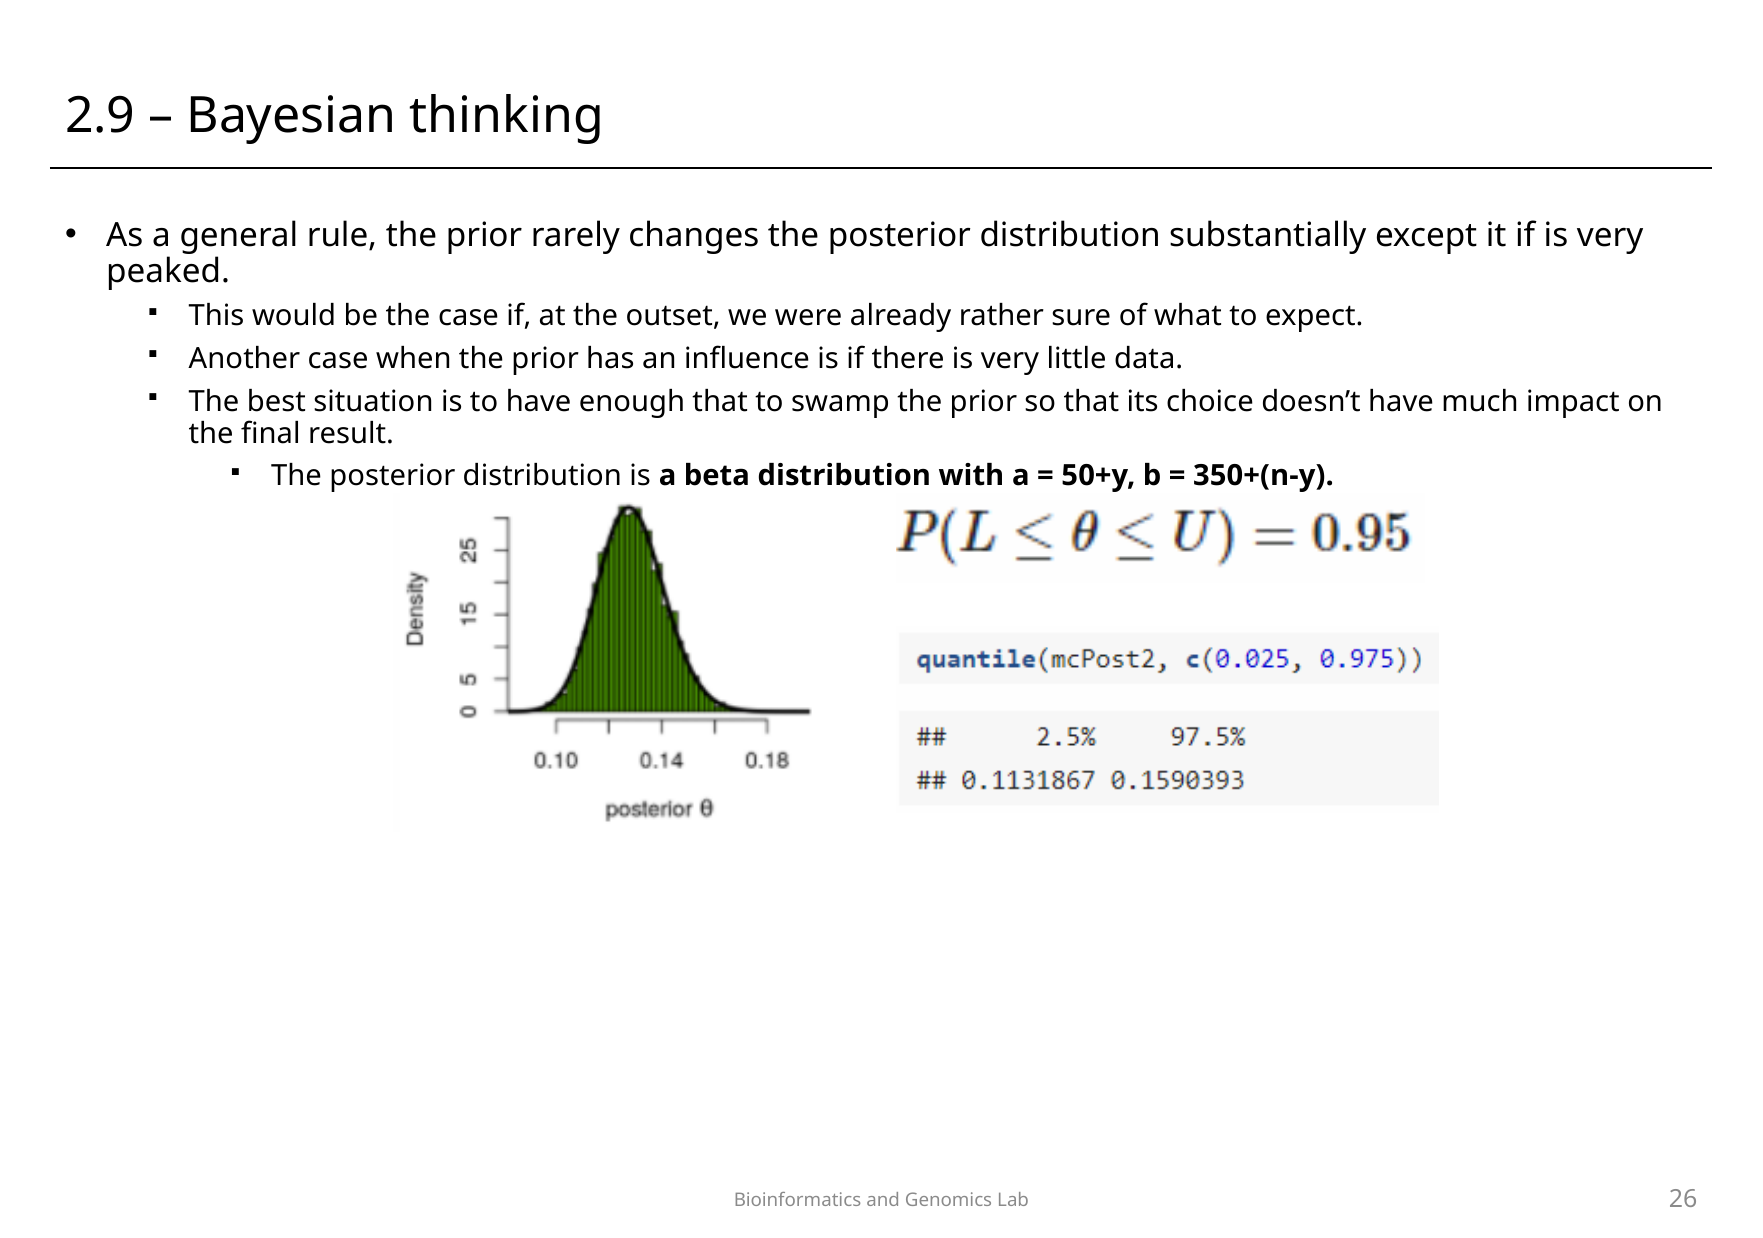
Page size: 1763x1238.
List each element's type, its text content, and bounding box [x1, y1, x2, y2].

picture [393, 493, 824, 832]
list As a general rule, the prior rarely changes the posterior distribution substantially except it if is very peaked. This would be the case if, at the outset, we were already rather sure of what to expect. Another case when the prior has an influence is if there is very little data. The best situation is to have enough that to swamp the prior so that its choice doesn’t have much impact on the final result. The posterior distribution is a beta distribution with a = 50+y, b = 350+(n-y). [50, 210, 1713, 1175]
picture [896, 493, 1425, 584]
slide_number 26 [1557, 1185, 1713, 1213]
picture [896, 626, 1439, 813]
title 2.9 – Bayesian thinking [50, 65, 1713, 167]
